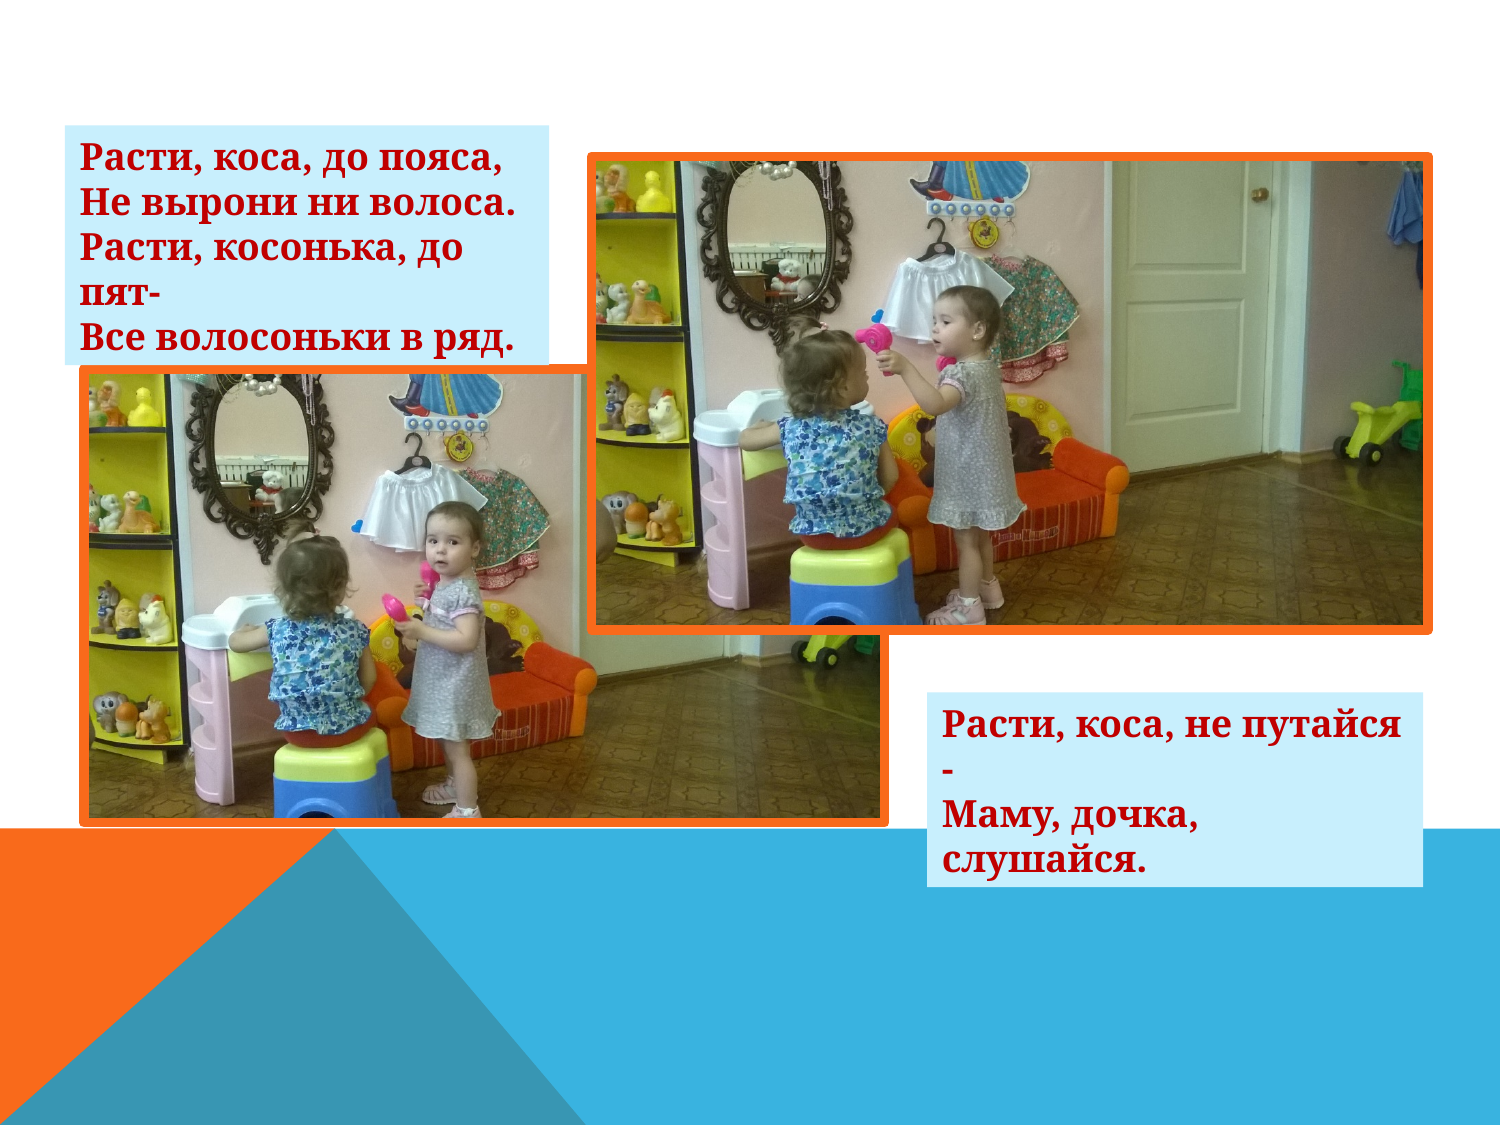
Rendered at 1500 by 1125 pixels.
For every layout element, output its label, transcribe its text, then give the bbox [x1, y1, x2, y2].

text_box Расти, коса, не путайся - Маму, дочка, слушайся. [927, 692, 1424, 888]
text_box Расти, коса, до пояса, Не вырони ни волоса. Расти, косонька, до пят- Все волосоньки в ряд. [64, 125, 550, 366]
picture [88, 160, 1424, 819]
